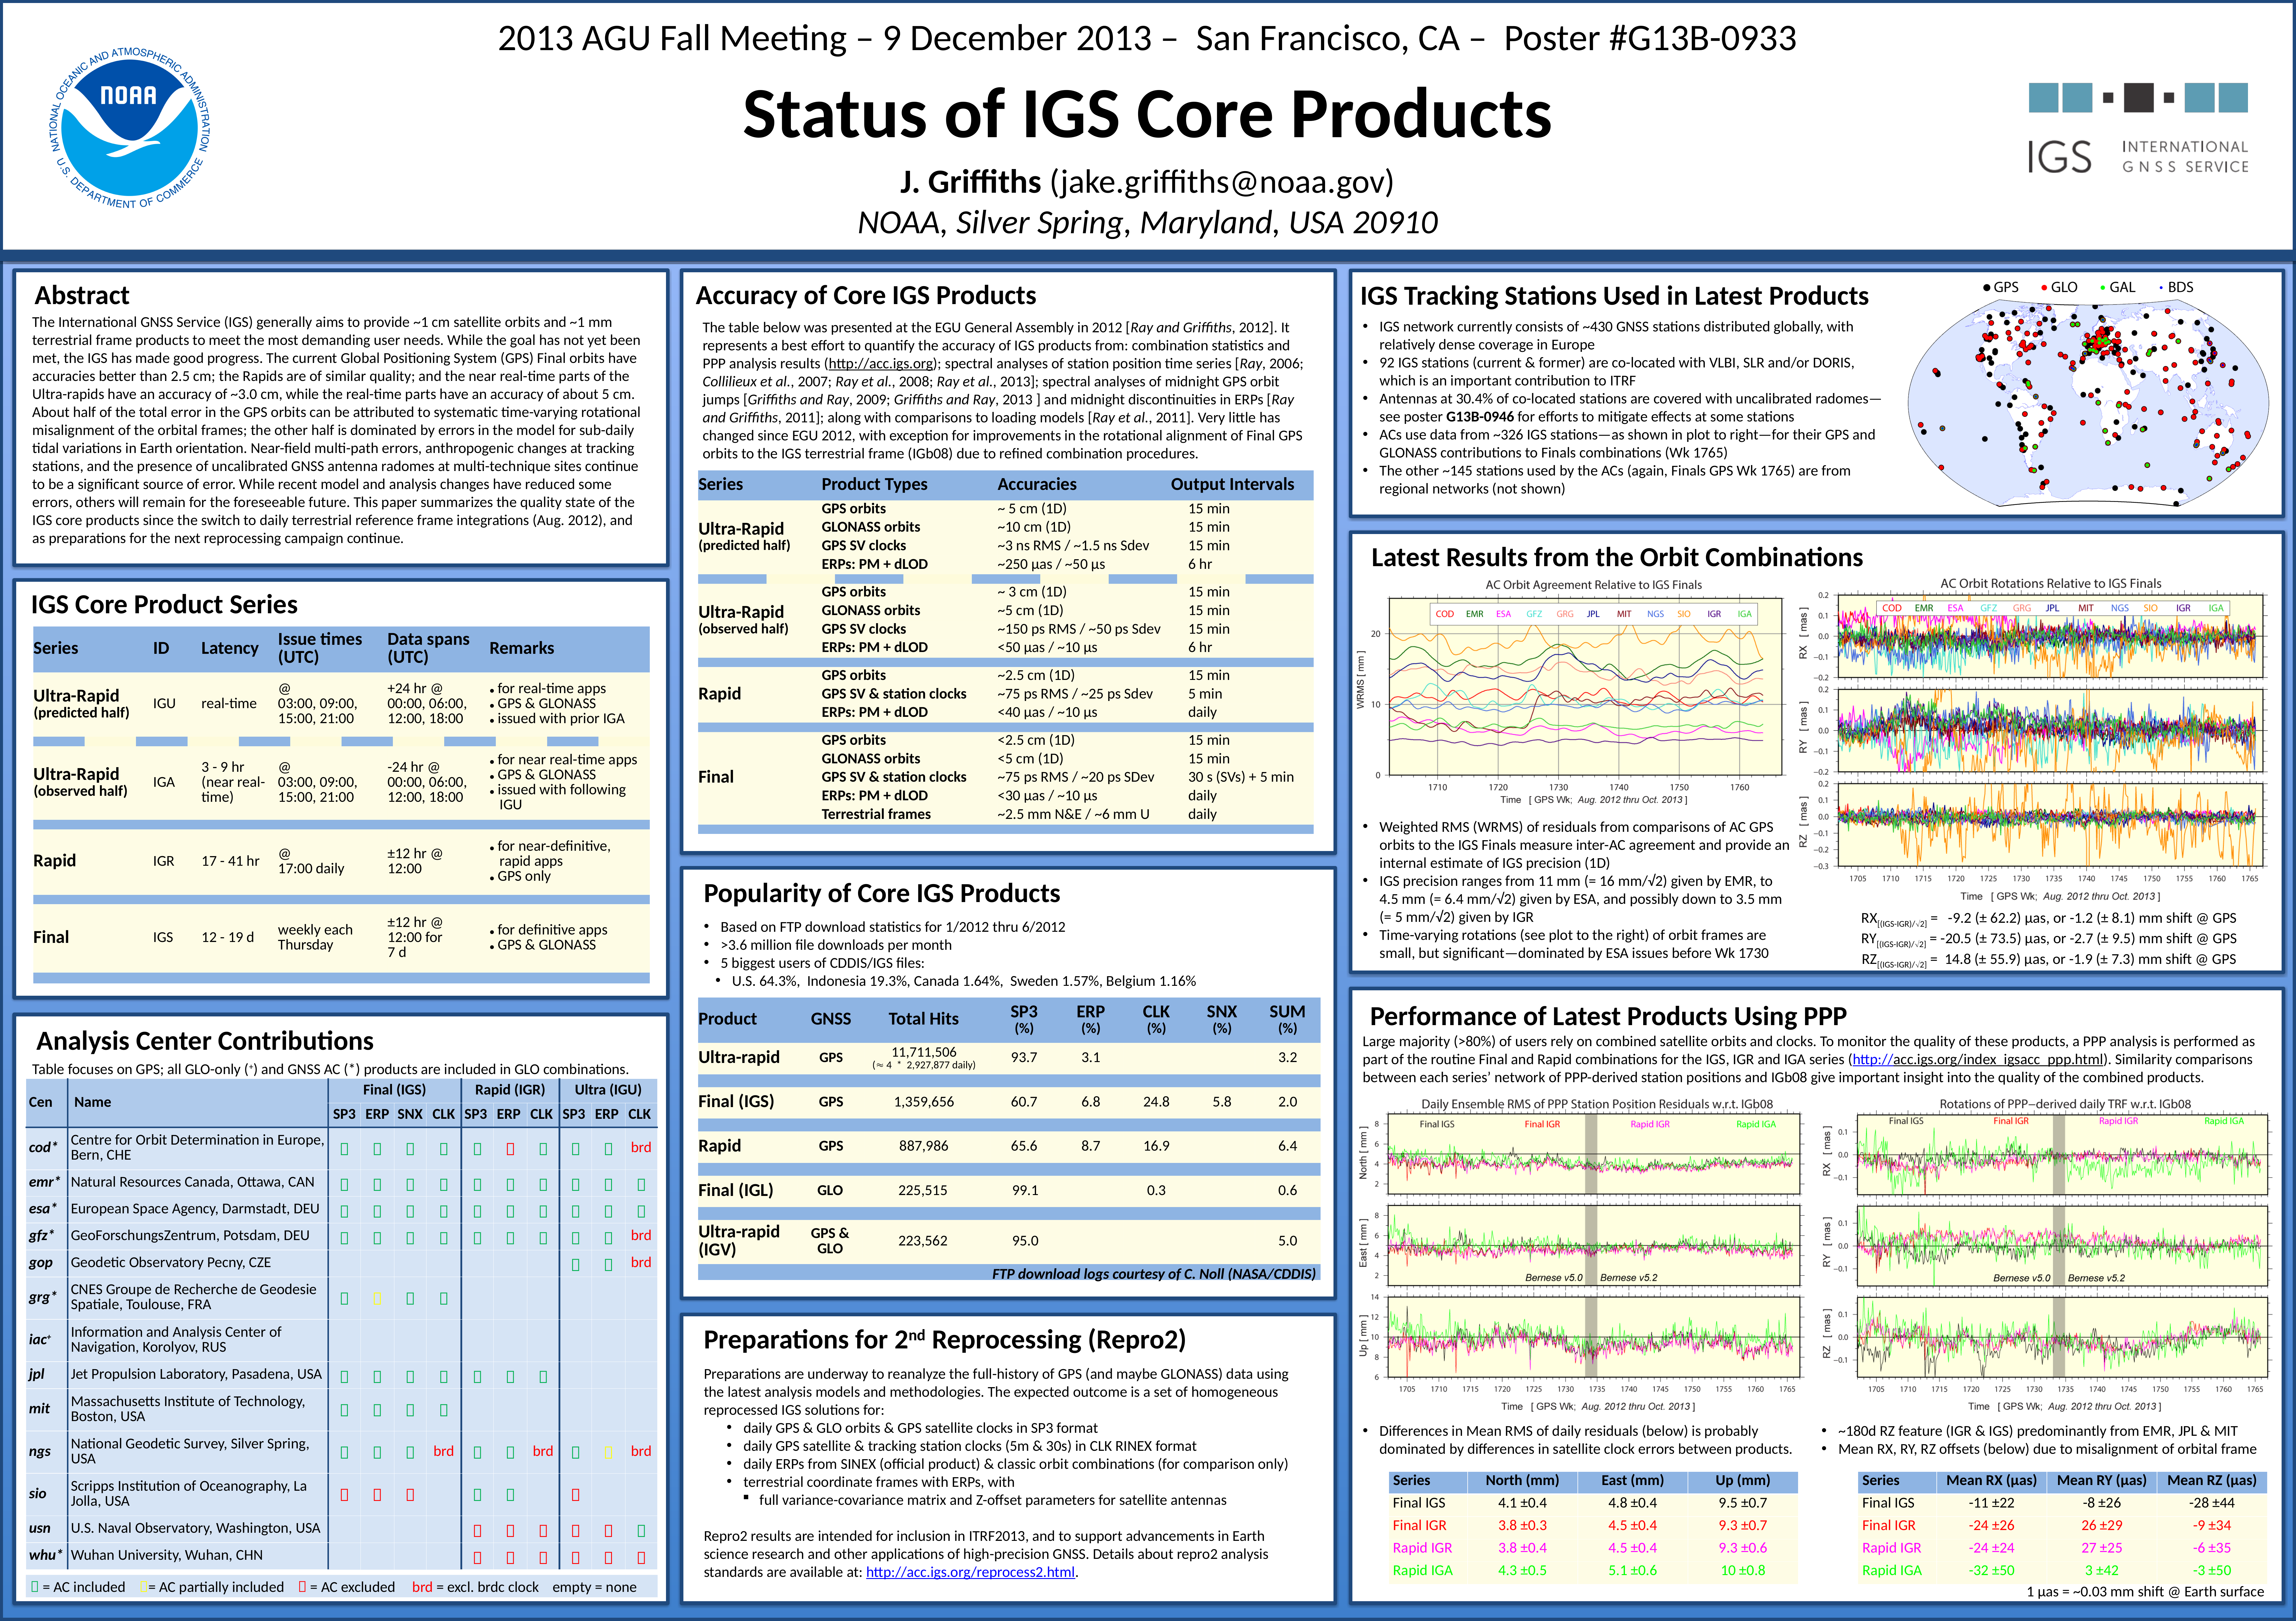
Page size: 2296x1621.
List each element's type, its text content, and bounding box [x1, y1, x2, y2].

table_cell [1040, 574, 1109, 584]
table_cell GPS orbits [821, 500, 998, 519]
table_cell [489, 895, 650, 904]
table_cell Rapid [698, 667, 821, 723]
table_cell [462, 1277, 493, 1319]
table_cell Final IGS [1858, 1495, 1936, 1516]
text_box Based on FTP download statistics for 1/2012 thru 6/2012 >3.6 million file downloads per month 5 biggest users of CDDIS/IGS files: U.S. 64.3%, Indonesia 19.3%, Canada 1.64%, Sweden 1.57%, Belgium 1.16% [699, 914, 1321, 991]
table_cell [983, 1087, 990, 1118]
table_cell ● for near-definitive, rapid apps ● GPS only [489, 829, 650, 895]
table_cell [1124, 1220, 1189, 1262]
table_cell [592, 1320, 625, 1362]
table_header [983, 998, 990, 1043]
table_cell emr* [26, 1170, 67, 1196]
table_cell [33, 895, 153, 904]
table_cell  [527, 1128, 559, 1170]
table_cell [290, 737, 342, 746]
table_cell  [394, 1170, 426, 1196]
table_cell  [494, 1223, 527, 1250]
table_cell 3.1 [1058, 1043, 1124, 1074]
table_cell  [361, 1223, 394, 1250]
table_header Series [33, 626, 153, 672]
table_cell  [494, 1543, 527, 1569]
table_cell  [494, 1474, 527, 1516]
table_cell  [592, 1197, 625, 1223]
table_cell ERPs: PM + dLOD [821, 556, 998, 574]
table_cell [1189, 1176, 1255, 1207]
table_cell  [426, 1170, 460, 1196]
table_cell [698, 1074, 1321, 1087]
table_cell  [462, 1223, 493, 1250]
picture [1356, 578, 1787, 808]
text_box Analysis Center Contributions [32, 1020, 403, 1057]
table_cell [426, 1516, 460, 1543]
table_cell  [462, 1516, 493, 1543]
table_cell 17 - 41 hr [201, 829, 278, 895]
text_box 2013 AGU Fall Meeting – 9 December 2013 – San Francisco, CA – Poster #G13B-0933 Status of IGS Core Products J. Griffiths (jake.griffiths@noaa.gov) NOAA, Silver Spring, Maryland, USA 20910 [0, 11, 2296, 243]
table_cell [698, 1264, 948, 1280]
table_cell CLK [13, 271, 670, 569]
text_box The International GNSS Service (IGS) generally aims to provide ~1 cm satellite orbits and ~1 mm terrestrial frame products to meet the most demanding user needs. While the goal has not yet been met, the IGS has made good progress. The current Global Positioning System (GPS) Final orbits have accuracies better than 2.5 cm; the Rapids are of similar quality; and the near real-time parts of the Ultra-rapids have an accuracy of ~3.0 cm, while the real-time parts have an accuracy of about 5 cm. About half of the total error in the GPS orbits can be attributed to systematic time-varying rotational misalignment of the orbital frames; the other half is dominated by errors in the model for sub-daily tidal variations in Earth orientation. Near-field multi-path errors, anthropogenic changes at tracking stations, and the presence of uncalibrated GNSS antenna radomes at multi-technique sites continue to be a significant source of error. While recent model and analysis changes have reduced some errors, others will remain for the foreseeable future. This paper summarizes the quality state of the IGS core products since the switch to daily terrestrial reference frame integrations (Aug. 2012), and as preparations for the next reprocessing campaign continue. [28, 310, 652, 548]
table_cell IGS [153, 904, 201, 973]
table_cell [394, 1543, 426, 1570]
table_header Series [1858, 1472, 1936, 1493]
table_cell [426, 1250, 460, 1277]
table_cell [393, 737, 444, 746]
table_cell [462, 1389, 493, 1431]
table_cell sio [26, 1474, 67, 1516]
table_cell GLONASS orbits [821, 750, 998, 769]
table_cell [394, 1320, 426, 1362]
table_header Cen [26, 1079, 67, 1127]
table_cell [598, 737, 650, 746]
table_cell [698, 1118, 1321, 1131]
table_cell  [592, 1250, 625, 1277]
table_cell 4.3 ±0.5 [1468, 1562, 1577, 1584]
table_cell [387, 820, 489, 829]
table_cell 26 ±29 [2047, 1517, 2157, 1539]
table_cell ~5 cm (1D) [998, 602, 1171, 621]
table_cell  [560, 1197, 592, 1223]
table_cell  [361, 1197, 394, 1223]
table_cell  [560, 1543, 592, 1569]
text_box [14, 1014, 668, 1603]
text_box Weighted RMS (WRMS) of residuals from comparisons of AC GPS orbits to the IGS Finals measure inter-AC agreement and provide an internal estimate of IGS precision (1D) IGS precision ranges from 11 mm (= 16 mm/√2) given by EMR, to 4.5 mm (= 6.4 mm/√2) given by ESA, and possibly down to 3.5 mm (= 5 mm/√2) given by IGR Time-varying rotations (see plot to the right) of orbit frames are small, but significant—dominated by ESA issues before Wk 1730 [1358, 815, 1798, 963]
text_box ~180d RZ feature (IGR & IGS) predominantly from EMR, JPL & MIT Mean RX, RY, RZ offsets (below) due to misalignment of orbital frame [1817, 1419, 2273, 1460]
table_cell  [560, 1170, 592, 1196]
table_header Product Types [821, 470, 998, 500]
table_cell [527, 1389, 559, 1431]
table_cell [983, 1131, 990, 1163]
table_cell [201, 895, 278, 904]
table_cell [547, 737, 598, 746]
table_cell ERPs: PM + dLOD [821, 639, 998, 658]
table_cell  [527, 1197, 559, 1223]
table_cell [560, 1362, 592, 1388]
table_cell 5.1 ±0.6 [1578, 1562, 1688, 1584]
table_cell [444, 737, 496, 746]
table_cell <40 µas / ~10 µs [998, 704, 1171, 723]
table_cell  [426, 1277, 460, 1319]
table_cell [592, 1389, 625, 1431]
table_cell Rapid IGA [1389, 1562, 1467, 1584]
table_cell [625, 1277, 657, 1319]
table_cell Final [698, 732, 821, 825]
table_cell [188, 737, 239, 746]
table_cell ~75 ps RMS / ~20 ps SDev [998, 769, 1171, 787]
table_header SUM (%) [1255, 998, 1321, 1043]
table_cell 887,986 [865, 1131, 983, 1163]
table_cell [329, 1516, 360, 1543]
table_cell  [462, 1362, 493, 1388]
table_cell [394, 1250, 426, 1277]
table_cell Information and Analysis Center of Navigation, Korolyov, RUS [68, 1320, 327, 1361]
table_cell  [625, 1170, 657, 1196]
table_cell  [329, 1431, 360, 1473]
table_cell 6.4 [1255, 1131, 1321, 1163]
table_cell  [592, 1223, 625, 1250]
table_header North (mm) [1468, 1472, 1577, 1493]
text_box [681, 868, 1336, 1299]
table_header Data spans (UTC) [387, 626, 489, 672]
table_cell  [592, 1170, 625, 1196]
table_cell  [361, 1362, 394, 1388]
table_cell ~10 cm (1D) [998, 519, 1171, 537]
table_cell  [592, 1516, 625, 1543]
table_cell brd [625, 1128, 657, 1170]
table_cell  [462, 1128, 493, 1170]
table_header Series [1389, 1472, 1467, 1493]
table_cell [494, 1250, 527, 1277]
table_cell Final IGR [1389, 1517, 1467, 1539]
table_cell -3 ±50 [2157, 1562, 2267, 1579]
table_header ERP (%) [1058, 998, 1124, 1043]
table_cell 4.8 ±0.4 [1578, 1495, 1688, 1516]
table_cell ngs [26, 1431, 67, 1473]
table_cell  [394, 1431, 426, 1473]
table_cell [462, 1320, 493, 1362]
table_cell  [560, 1128, 592, 1170]
text_box IGS Core Product Series [27, 584, 352, 621]
text_box Large majority (>80%) of users rely on combined satellite orbits and clocks. To monitor the quality of these products, a PPP analysis is performed as part of the routine Final and Rapid combinations for the IGS, IGR and IGA series (http://acc.igs.org/index_igsacc_ppp.html). Similarity comparisons between each series’ network of PPP-derived station positions and IGb08 give important insight into the quality of the combined products. [1358, 1029, 2273, 1088]
table_cell  [462, 1170, 493, 1196]
table_cell  [361, 1170, 394, 1196]
table_cell 3.8 ±0.4 [1468, 1539, 1577, 1562]
table_cell GPS orbits [821, 732, 998, 750]
table_header Issue times (UTC) [278, 626, 387, 672]
table_cell [1189, 1131, 1255, 1163]
table_cell  [394, 1389, 426, 1431]
table_cell GPS orbits [821, 667, 998, 686]
text_box [1350, 988, 2284, 1603]
text_box  = AC included = AC partially included  = AC excluded brd = excl. brdc clock empty = none [26, 1575, 658, 1597]
table_cell 15 min [1171, 584, 1314, 602]
table_cell SNX [394, 1103, 426, 1127]
table_cell 3 - 9 hr (near real-time) [201, 746, 278, 820]
text_box RX[(IGS-IGR)/2] = -9.2 (± 62.2) μas, or -1.2 (± 8.1) mm shift @ GPS RY[(IGS-IGR)/2] = -20.5 (± 73.5) μas, or -2.7 (± 9.5) mm shift @ GPS RZ[(IGS-IGR)/2] = 14.8 (± 55.9) μas, or -1.9 (± 7.3) mm shift @ GPS [1829, 906, 2269, 972]
table_cell [496, 737, 547, 746]
table_cell CLK [1348, 533, 1354, 976]
table_cell CLK [2284, 533, 2286, 537]
table_cell ● for real-time apps ● GPS & GLONASS ● issued with prior IGA [489, 672, 650, 737]
table_cell SP3 [462, 1103, 493, 1127]
table_cell  [494, 1197, 527, 1223]
table_cell  [394, 1277, 426, 1319]
table_cell 4.1 ±0.4 [1468, 1495, 1577, 1516]
table_cell 0.6 [1255, 1176, 1321, 1207]
table_cell [1171, 723, 1314, 732]
table_cell [592, 1277, 625, 1319]
table_cell 12 - 19 d [201, 904, 278, 973]
text_box Differences in Mean RMS of daily residuals (below) is probably dominated by differences in satellite clock errors between products. [1358, 1419, 1804, 1460]
table_cell SP3 [329, 1103, 360, 1127]
table_cell 24.8 [1124, 1087, 1189, 1118]
table_cell  [494, 1431, 527, 1473]
table_cell CLK [2282, 971, 2286, 976]
table_cell [698, 1207, 1321, 1220]
table_cell mit [26, 1389, 67, 1431]
table_cell [153, 895, 201, 904]
table_cell jpl [26, 1362, 67, 1388]
table_cell GLO [798, 1176, 863, 1207]
table_cell @ 17:00 daily [278, 829, 387, 895]
table_cell [387, 895, 489, 904]
table_cell  [625, 1516, 657, 1543]
table_cell GPS [798, 1043, 865, 1074]
table_cell [489, 820, 650, 829]
table_cell SP3 [560, 1103, 592, 1127]
table_cell -24 ±24 [1937, 1539, 2047, 1562]
table_cell Ultra-Rapid (predicted half) [698, 500, 821, 574]
table_cell cod* [26, 1128, 67, 1170]
table_cell Rapid IGR [1389, 1539, 1467, 1562]
table_cell 4.5 ±0.4 [1578, 1517, 1688, 1539]
table_cell  [592, 1128, 625, 1170]
text_box Popularity of Core IGS Products [699, 872, 1114, 910]
table_cell  [426, 1362, 460, 1388]
table_cell [494, 1277, 527, 1319]
table_cell 6 hr [1171, 556, 1314, 574]
table_cell [329, 1543, 360, 1570]
table_cell ±12 hr @ 12:00 for 7 d [387, 904, 489, 973]
table_cell Final [33, 904, 153, 973]
table_cell [462, 1250, 493, 1277]
table_cell 15 min [1171, 537, 1314, 556]
table_cell 15 min [1171, 732, 1314, 750]
table_cell 15 min [1171, 500, 1314, 519]
table_header CLK (%) [1124, 998, 1189, 1043]
table_cell [1058, 1176, 1124, 1207]
table_header Series [698, 470, 821, 500]
table_cell [361, 1320, 394, 1362]
table_cell National Geodetic Survey, Silver Spring, USA [68, 1431, 327, 1473]
picture [1908, 279, 2269, 507]
table_cell [698, 825, 1314, 834]
table_cell ±12 hr @ 12:00 [387, 829, 489, 895]
table_cell [592, 1362, 625, 1388]
table_cell 9.3 ±0.7 [1688, 1517, 1798, 1539]
table_cell  [560, 1250, 592, 1277]
table_cell [560, 1277, 592, 1319]
table_cell [592, 1474, 625, 1516]
table_header SNX (%) [1189, 998, 1255, 1043]
table_cell -32 ±50 [1937, 1562, 2047, 1579]
text_box [681, 1314, 1336, 1603]
table_cell GPS [798, 1087, 865, 1118]
table_cell [905, 723, 998, 732]
table_cell  [329, 1474, 360, 1516]
table_cell IGA [153, 746, 201, 820]
table_cell  [625, 1543, 657, 1569]
table_header Output Intervals [1171, 470, 1314, 500]
table_cell  [329, 1128, 360, 1170]
table_cell 225,515 [863, 1176, 983, 1207]
table_cell @ 03:00, 09:00, 15:00, 21:00 [278, 672, 387, 737]
text_box Abstract [30, 274, 261, 310]
table_cell  [592, 1431, 625, 1473]
table_cell Ultra-Rapid (predicted half) [33, 672, 153, 737]
table_cell [85, 737, 136, 746]
table_cell 5.0 [1255, 1220, 1321, 1262]
table_cell 1,359,656 [865, 1087, 983, 1118]
text_box FTP download logs courtesy of C. Noll (NASA/CDDIS) [948, 1262, 1321, 1284]
table_cell  [361, 1277, 394, 1319]
table_cell [527, 1320, 559, 1362]
table_cell  [462, 1474, 493, 1516]
table_cell  [560, 1431, 592, 1473]
table_cell [767, 574, 835, 584]
table_header ID [153, 626, 201, 672]
table_cell +24 hr @ 00:00, 06:00, 12:00, 18:00 [387, 672, 489, 737]
table_cell 16.9 [1124, 1131, 1189, 1163]
table_cell ~3 ns RMS / ~1.5 ns Sdev [998, 537, 1171, 556]
table_cell [329, 1250, 360, 1277]
table_cell 15 min [1171, 667, 1314, 686]
table_cell  [527, 1362, 559, 1388]
table_cell [426, 1474, 460, 1516]
table_cell  [462, 1431, 493, 1473]
table_header Product [698, 998, 798, 1043]
table_cell [1189, 1043, 1255, 1074]
table_cell 6 hr [1171, 639, 1314, 658]
picture [2029, 83, 2248, 173]
table_cell Scripps Institution of Oceanography, La Jolla, USA [68, 1474, 327, 1516]
table_cell -9 ±34 [2157, 1517, 2267, 1539]
table_cell [698, 658, 821, 667]
table_cell daily [1171, 806, 1314, 825]
table_cell ~2.5 mm N&E / ~6 mm U [998, 806, 1171, 825]
table_cell [821, 723, 905, 732]
table_cell daily [1171, 787, 1314, 806]
table_cell -24 hr @ 00:00, 06:00, 12:00, 18:00 [387, 746, 489, 820]
table_cell  [361, 1431, 394, 1473]
table_cell  [394, 1474, 426, 1516]
table_cell ERP [592, 1103, 625, 1127]
table_cell gop [26, 1250, 67, 1277]
table_cell 65.6 [990, 1131, 1058, 1163]
table_cell CLK [680, 1315, 1338, 1606]
table_cell Terrestrial frames [821, 806, 998, 825]
table_cell [1171, 658, 1314, 667]
table_cell  [527, 1543, 559, 1569]
table_header Accuracies [998, 470, 1171, 500]
table_cell daily [1171, 704, 1314, 723]
table_cell GeoForschungsZentrum, Potsdam, DEU [68, 1223, 327, 1250]
table_cell [698, 574, 767, 584]
table_cell <2.5 cm (1D) [998, 732, 1171, 750]
table_cell [905, 658, 998, 667]
table_cell GPS SV & station clocks [821, 769, 998, 787]
table_cell Rapid IGA [1858, 1562, 1936, 1584]
table_cell Ultra-rapid (IGV) [698, 1220, 798, 1264]
table_cell esa* [26, 1197, 67, 1223]
table_cell  [592, 1543, 625, 1569]
text_box Table focuses on GPS; all GLO-only (+) and GNSS AC (*) products are included in GLO combinations. [28, 1057, 652, 1079]
table_cell  [361, 1474, 394, 1516]
table_cell  [527, 1516, 559, 1543]
table_cell GLONASS orbits [821, 602, 998, 621]
table_cell  [560, 1223, 592, 1250]
table_cell GPS [798, 1131, 865, 1163]
table_cell  [361, 1128, 394, 1170]
text_box [14, 580, 668, 998]
table_cell 3 ±42 [2047, 1562, 2157, 1579]
table_cell Final IGS [1389, 1495, 1467, 1516]
table_cell  [426, 1223, 460, 1250]
table_header Up (mm) [1688, 1472, 1798, 1493]
table_cell  [494, 1128, 527, 1170]
table_cell [560, 1389, 592, 1431]
text_box [0, 0, 2296, 11]
table_cell <30 µas / ~10 µs [998, 787, 1171, 806]
table_cell  [394, 1362, 426, 1388]
table_cell ~ 3 cm (1D) [998, 584, 1171, 602]
text_box Preparations for 2nd Reprocessing (Repro2) [699, 1319, 1304, 1357]
table_cell Jet Propulsion Laboratory, Pasadena, USA [68, 1362, 327, 1388]
table_cell 15 min [1171, 750, 1314, 769]
table_cell 60.7 [990, 1087, 1058, 1118]
table_cell  [426, 1128, 460, 1170]
table_cell GPS orbits [821, 584, 998, 602]
table_header Remarks [489, 626, 650, 672]
table_cell [1058, 1220, 1124, 1262]
table_cell Final (IGS) [698, 1087, 798, 1118]
table_cell [998, 658, 1171, 667]
table_cell [527, 1250, 559, 1277]
table_cell Ultra-Rapid (observed half) [698, 584, 821, 658]
picture [45, 43, 214, 213]
table_cell ● for definitive apps ● GPS & GLONASS [489, 904, 650, 973]
table_cell usn [26, 1516, 67, 1542]
table_header Total Hits [865, 998, 983, 1043]
table_cell 11,711,506 ( 4 * 2,927,877 daily) [865, 1043, 983, 1074]
table_cell [394, 1516, 426, 1543]
table_header Mean RZ (µas) [2157, 1472, 2267, 1493]
table_cell  [329, 1170, 360, 1196]
table_cell [835, 574, 903, 584]
table_cell brd [625, 1250, 657, 1277]
table_cell GPS & GLO [798, 1220, 863, 1264]
table_cell ERPs: PM + dLOD [821, 704, 998, 723]
table_cell  [329, 1389, 360, 1431]
table_cell  [527, 1170, 559, 1196]
text_box IGS Tracking Stations Used in Latest Products [1356, 275, 2096, 312]
table_cell [972, 574, 1040, 584]
table_cell 15 min [1171, 621, 1314, 639]
table_cell [625, 1320, 657, 1362]
table_cell [983, 1043, 990, 1074]
table_cell 8.7 [1058, 1131, 1124, 1163]
table_cell real-time [201, 672, 278, 737]
table_cell GPS SV clocks [821, 621, 998, 639]
table_cell [494, 1389, 527, 1431]
table_cell [361, 1543, 394, 1570]
table_cell ERP [494, 1103, 527, 1127]
text_box IGS network currently consists of ~430 GNSS stations distributed globally, with relatively dense coverage in Europe 92 IGS stations (current & former) are co-located with VLBI, SLR and/or DORIS, which is an important contribution to ITRF Antennas at 30.4% of co-located stations are covered with uncalibrated radomes—see poster G13B-0946 for efforts to mitigate effects at some stations ACs use data from ~326 IGS stations—as shown in plot to right—for their GPS and GLONASS contributions to Finals combinations (Wk 1765) The other ~145 stations used by the ACs (again, Finals GPS Wk 1765) are from regional networks (not shown) [1358, 314, 1891, 499]
table_cell Final IGR [1858, 1517, 1936, 1539]
table_header Final (IGS) [329, 1079, 460, 1103]
table_cell [698, 1163, 1321, 1176]
table_cell [153, 820, 201, 829]
table_cell [560, 1320, 592, 1362]
table_cell [527, 1474, 559, 1516]
text_box Accuracy of Core IGS Products [691, 274, 1194, 312]
table_cell CLK [1349, 272, 2286, 520]
table_cell ERP [361, 1103, 394, 1127]
table_cell [1124, 1043, 1189, 1074]
table_cell -8 ±26 [2047, 1495, 2157, 1516]
table_cell -6 ±35 [2157, 1539, 2267, 1562]
table_cell [998, 723, 1171, 732]
table_cell U.S. Naval Observatory, Washington, USA [68, 1516, 327, 1542]
picture [1358, 1097, 1805, 1413]
table_cell [983, 1176, 993, 1207]
text_box Latest Results from the Orbit Combinations [1367, 536, 2107, 574]
table_cell  [329, 1277, 360, 1319]
table_cell Rapid IGR [1858, 1539, 1936, 1562]
table_cell Rapid [698, 1131, 798, 1163]
table_cell  [494, 1170, 527, 1196]
table_cell grg* [26, 1277, 67, 1319]
table_cell brd [527, 1431, 559, 1473]
table_cell [1246, 574, 1314, 584]
table_cell Rapid [33, 829, 153, 895]
table_cell [527, 1277, 559, 1319]
table_cell  [329, 1197, 360, 1223]
table_header Ultra (IGU) [560, 1079, 657, 1103]
table_cell 0.3 [1124, 1176, 1189, 1207]
table_cell ~2.5 cm (1D) [998, 667, 1171, 686]
table_cell Ultra-Rapid (observed half) [33, 746, 153, 820]
table_cell  [560, 1474, 592, 1516]
text_box 1 µas = ~0.03 mm shift @ Earth surface [1860, 1579, 2269, 1602]
table_cell ~ 5 cm (1D) [998, 500, 1171, 519]
table_cell [361, 1516, 394, 1543]
table_cell CLK [625, 1103, 657, 1127]
table_cell [1189, 1220, 1255, 1262]
table_cell [426, 1320, 460, 1362]
table_cell 9.3 ±0.6 [1688, 1539, 1798, 1562]
table_cell IGR [153, 829, 201, 895]
table_cell  [462, 1197, 493, 1223]
table_cell 93.7 [990, 1043, 1058, 1074]
table_cell Wuhan University, Wuhan, CHN [68, 1543, 327, 1569]
table_cell [426, 1543, 460, 1570]
table_cell Geodetic Observatory Pecny, CZE [68, 1250, 327, 1277]
table_cell Natural Resources Canada, Ottawa, CAN [68, 1170, 327, 1196]
table_header East (mm) [1578, 1472, 1688, 1493]
table_cell [1109, 574, 1177, 584]
table_cell <50 µas / ~10 µs [998, 639, 1171, 658]
table_cell 5.8 [1189, 1087, 1255, 1118]
table_cell <5 cm (1D) [998, 750, 1171, 769]
table_cell CLK [527, 1103, 559, 1127]
text_box [681, 270, 1336, 853]
table_cell 15 min [1171, 519, 1314, 537]
table_cell Ultra-rapid [698, 1043, 798, 1074]
table_cell  [329, 1223, 360, 1250]
table_header SP3 (%) [990, 998, 1058, 1043]
table_cell whu* [26, 1543, 67, 1569]
table_cell @ 03:00, 09:00, 15:00, 21:00 [278, 746, 387, 820]
table_cell 3.2 [1255, 1043, 1321, 1074]
table_cell 223,562 [863, 1220, 983, 1264]
table_cell ~150 ps RMS / ~50 ps Sdev [998, 621, 1171, 639]
text_box [0, 243, 2296, 249]
table_cell 2.0 [1255, 1087, 1321, 1118]
table_cell  [462, 1543, 493, 1569]
table_cell European Space Agency, Darmstadt, DEU [68, 1197, 327, 1223]
table_cell  [394, 1128, 426, 1170]
table_cell [201, 820, 278, 829]
table_cell  [625, 1197, 657, 1223]
table_cell GLONASS orbits [821, 519, 998, 537]
table_cell Massachusetts Institute of Technology, Boston, USA [68, 1389, 327, 1431]
table_cell ~75 ps RMS / ~25 ps Sdev [998, 686, 1171, 704]
table_cell [983, 1220, 993, 1262]
table_cell [278, 820, 387, 829]
table_cell 99.1 [993, 1176, 1058, 1207]
table_cell  [426, 1389, 460, 1431]
table_cell brd [625, 1223, 657, 1250]
text_box [14, 270, 668, 566]
table_cell  [494, 1362, 527, 1388]
table_cell brd [426, 1431, 460, 1473]
picture [1822, 1097, 2273, 1413]
table_cell Centre for Orbit Determination in Europe, Bern, CHE [68, 1128, 327, 1170]
table_header Mean RX (µas) [1937, 1472, 2047, 1493]
table_cell  [394, 1197, 426, 1223]
text_box [1350, 270, 2284, 517]
table_cell 5 min [1171, 686, 1314, 704]
table_cell [33, 737, 85, 746]
table_cell  [329, 1362, 360, 1388]
table_cell [625, 1474, 657, 1516]
text_box Performance of Latest Products Using PPP [1366, 995, 1975, 1029]
table_cell CNES Groupe de Recherche de Geodesie Spatiale, Toulouse, FRA [68, 1277, 327, 1319]
table_cell  [361, 1389, 394, 1431]
table_cell  [560, 1516, 592, 1543]
table_cell -28 ±44 [2157, 1495, 2267, 1516]
table_cell -24 ±26 [1937, 1517, 2047, 1539]
table_cell 15 min [1171, 602, 1314, 621]
table_header Latency [201, 626, 278, 672]
table_cell [33, 820, 153, 829]
table_cell CLK [426, 1103, 460, 1127]
table_cell [33, 973, 650, 983]
table_cell [821, 658, 905, 667]
table_cell  [494, 1516, 527, 1543]
table_cell [494, 1320, 527, 1362]
table_cell GPS SV clocks [821, 537, 998, 556]
text_box [1350, 532, 2284, 973]
table_header Name [68, 1079, 327, 1127]
table_cell [278, 895, 387, 904]
text_box [0, 264, 2296, 1621]
table_cell GPS SV & station clocks [821, 686, 998, 704]
table_cell iac+ [26, 1320, 67, 1361]
table_header GNSS [798, 998, 865, 1043]
table_cell IGU [153, 672, 201, 737]
table_cell 30 s (SVs) + 5 min [1171, 769, 1314, 787]
table_cell [625, 1389, 657, 1431]
table_cell [625, 1362, 657, 1388]
table_cell gfz* [26, 1223, 67, 1250]
table_cell  [527, 1223, 559, 1250]
table_cell 10 ±0.8 [1688, 1562, 1798, 1584]
table_cell 9.5 ±0.7 [1688, 1495, 1798, 1516]
table_cell [342, 737, 393, 746]
table_cell [903, 574, 972, 584]
table_cell [329, 1320, 360, 1362]
table_cell  [426, 1197, 460, 1223]
table_cell  [394, 1223, 426, 1250]
picture [1798, 576, 2268, 903]
table_cell 6.8 [1058, 1087, 1124, 1118]
table_header Rapid (IGR) [462, 1079, 559, 1103]
table_cell ERPs: PM + dLOD [821, 787, 998, 806]
table_cell [136, 737, 188, 746]
table_header Mean RY (µas) [2047, 1472, 2157, 1493]
table_cell ● for near real-time apps ● GPS & GLONASS ● issued with following IGU [489, 746, 650, 820]
table_cell [1177, 574, 1246, 584]
table_cell ~250 µas / ~50 µs [998, 556, 1171, 574]
table_cell 27 ±25 [2047, 1539, 2157, 1562]
table_cell 95.0 [993, 1220, 1058, 1262]
table_cell weekly each Thursday [278, 904, 387, 973]
table_cell Final (IGL) [698, 1176, 798, 1207]
table_cell 3.8 ±0.3 [1468, 1517, 1577, 1539]
table_cell 4.5 ±0.4 [1578, 1539, 1688, 1562]
table_cell -11 ±22 [1937, 1495, 2047, 1516]
text_box The table below was presented at the EGU General Assembly in 2012 [Ray and Griffiths, 2012]. It represents a best effort to quantify the accuracy of IGS products from: combination statistics and PPP analysis results (http://acc.igs.org); spectral analyses of station position time series [Ray, 2006; Collilieux et al., 2007; Ray et al., 2008; Ray et al., 2013]; spectral analyses of midnight GPS orbit jumps [Griffiths and Ray, 2009; Griffiths and Ray, 2013 ] and midnight discontinuities in ERPs [Ray and Griffiths, 2011]; along with comparisons to loading models [Ray et al., 2011]. Very little has changed since EGU 2012, with exception for improvements in the rotational alignment of Final GPS orbits to the IGS terrestrial frame (IGb08) due to refined combination procedures. [698, 315, 1314, 464]
table_cell [698, 723, 821, 732]
text_box Preparations are underway to reanalyze the full-history of GPS (and maybe GLONASS) data using the latest analysis models and methodologies. The expected outcome is a set of homogeneous reprocessed IGS solutions for: daily GPS & GLO orbits & GPS satellite clocks in SP3 format daily GPS satellite & tracking station clocks (5m & 30s) in CLK RINEX format daily ERPs from SINEX (official product) & classic orbit combinations (for comparison only) terrestrial coordinate frames with ERPs, with full variance-covariance matrix and Z-offset parameters for satellite antennas Repro2 results are intended for inclusion in ITRF2013, and to support advancements in Earth science research and other applications of high-precision GNSS. Details about repro2 analysis standards are available at: http://acc.igs.org/reprocess2.html. [699, 1361, 1314, 1582]
table_cell brd [625, 1431, 657, 1473]
table_cell [239, 737, 290, 746]
table_cell [361, 1250, 394, 1277]
